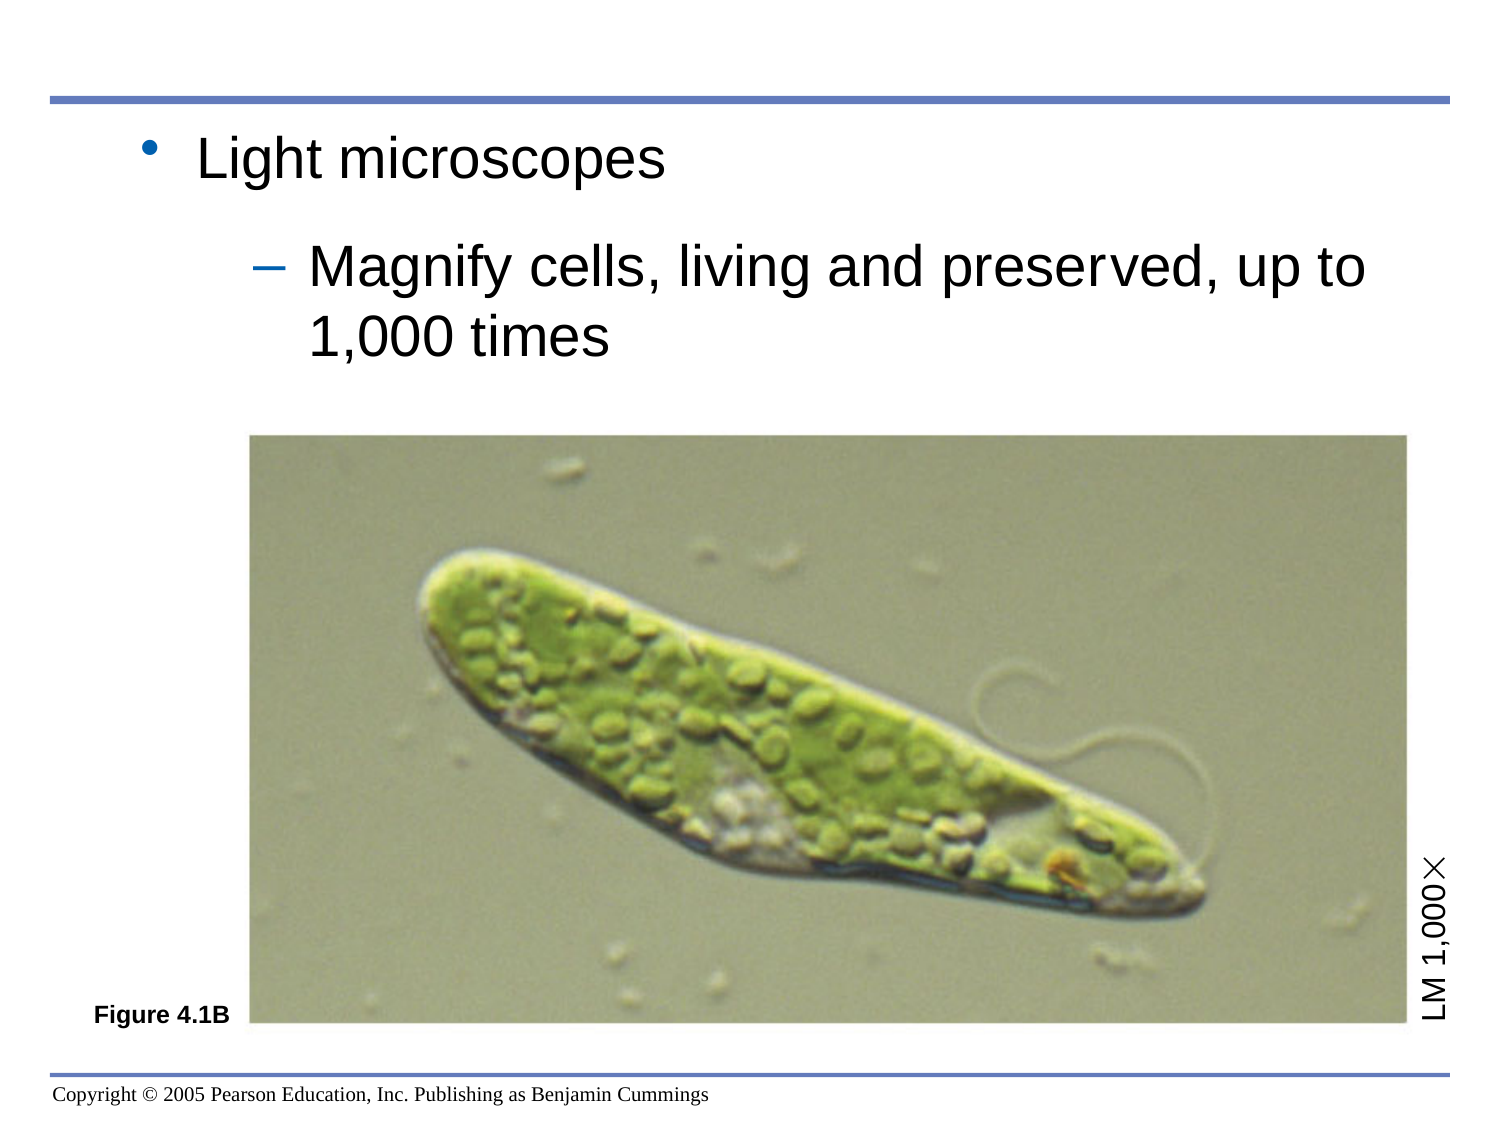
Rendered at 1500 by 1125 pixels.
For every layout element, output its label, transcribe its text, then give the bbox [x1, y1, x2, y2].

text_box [78, 405, 1461, 1054]
list Light microscopes Magnify cells, living and preser ved, up to 1,000 times [49, 112, 1451, 398]
